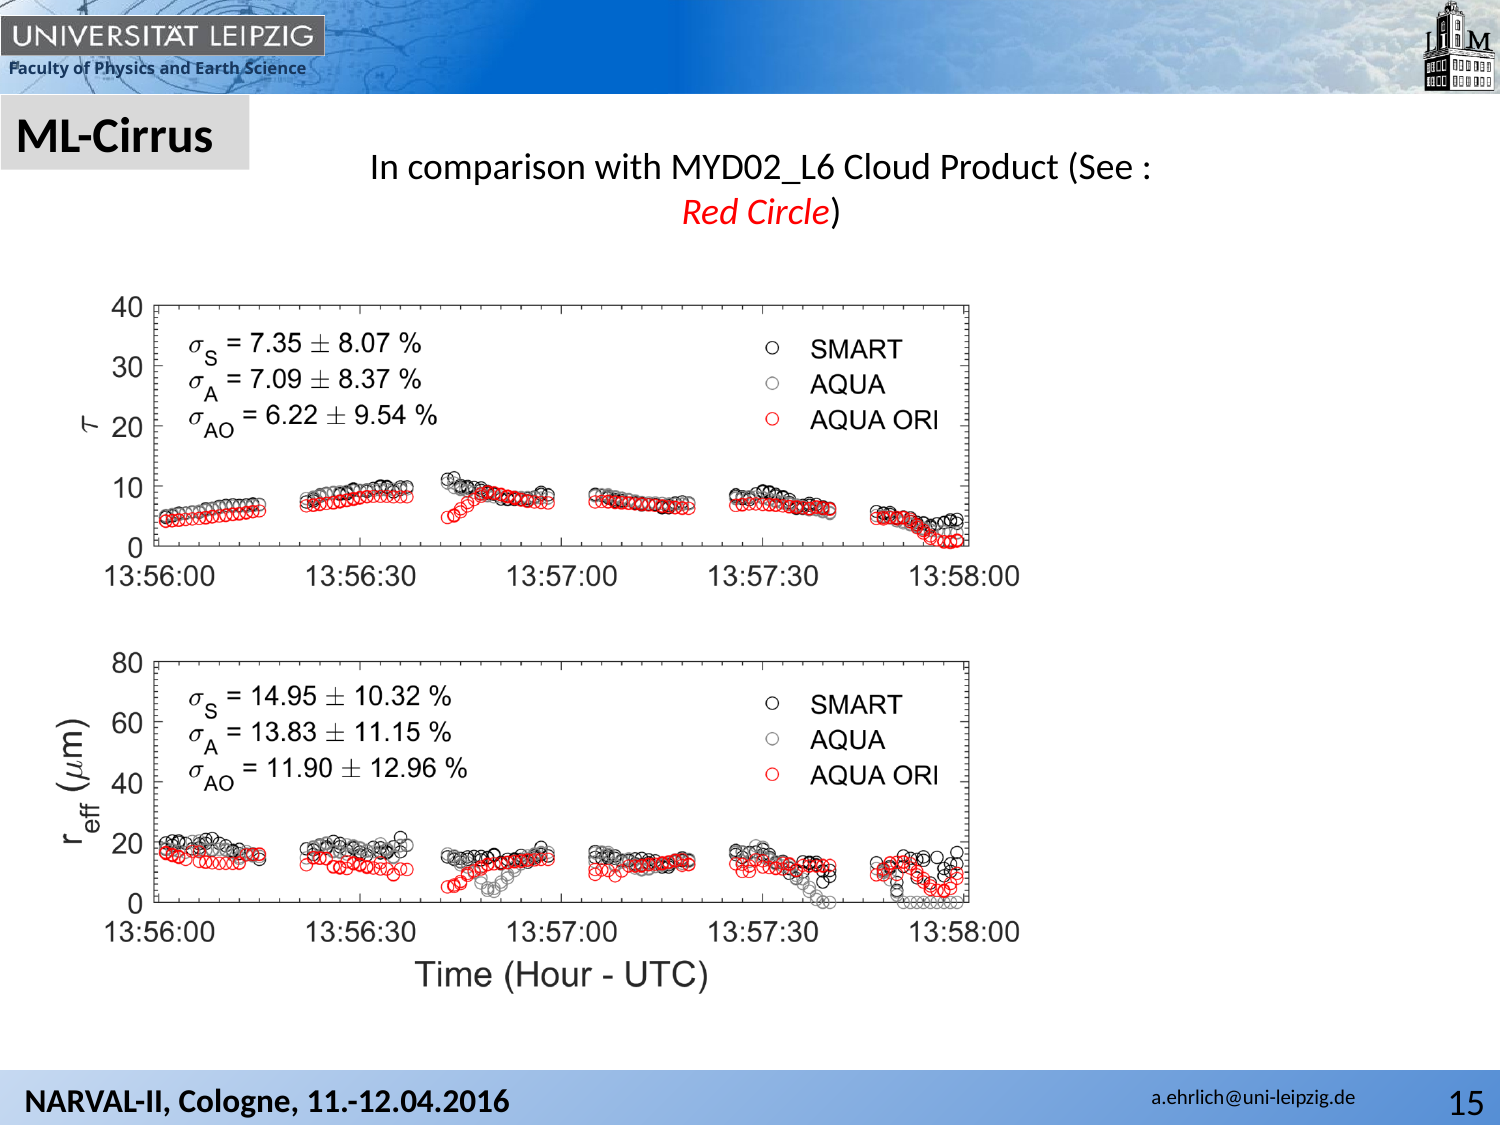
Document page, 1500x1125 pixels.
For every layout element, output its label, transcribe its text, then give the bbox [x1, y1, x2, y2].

picture [17, 249, 1068, 1000]
picture [0, 0, 1500, 94]
text_box In comparison with MYD02_L6 Cloud Product (See : Red Circle) [355, 134, 1168, 239]
text_box NARVAL-II, Cologne, 11.-12.04.2016 [9, 1072, 526, 1125]
slide_number 15 [1394, 1070, 1500, 1125]
text_box ML-Cirrus [0, 95, 250, 170]
